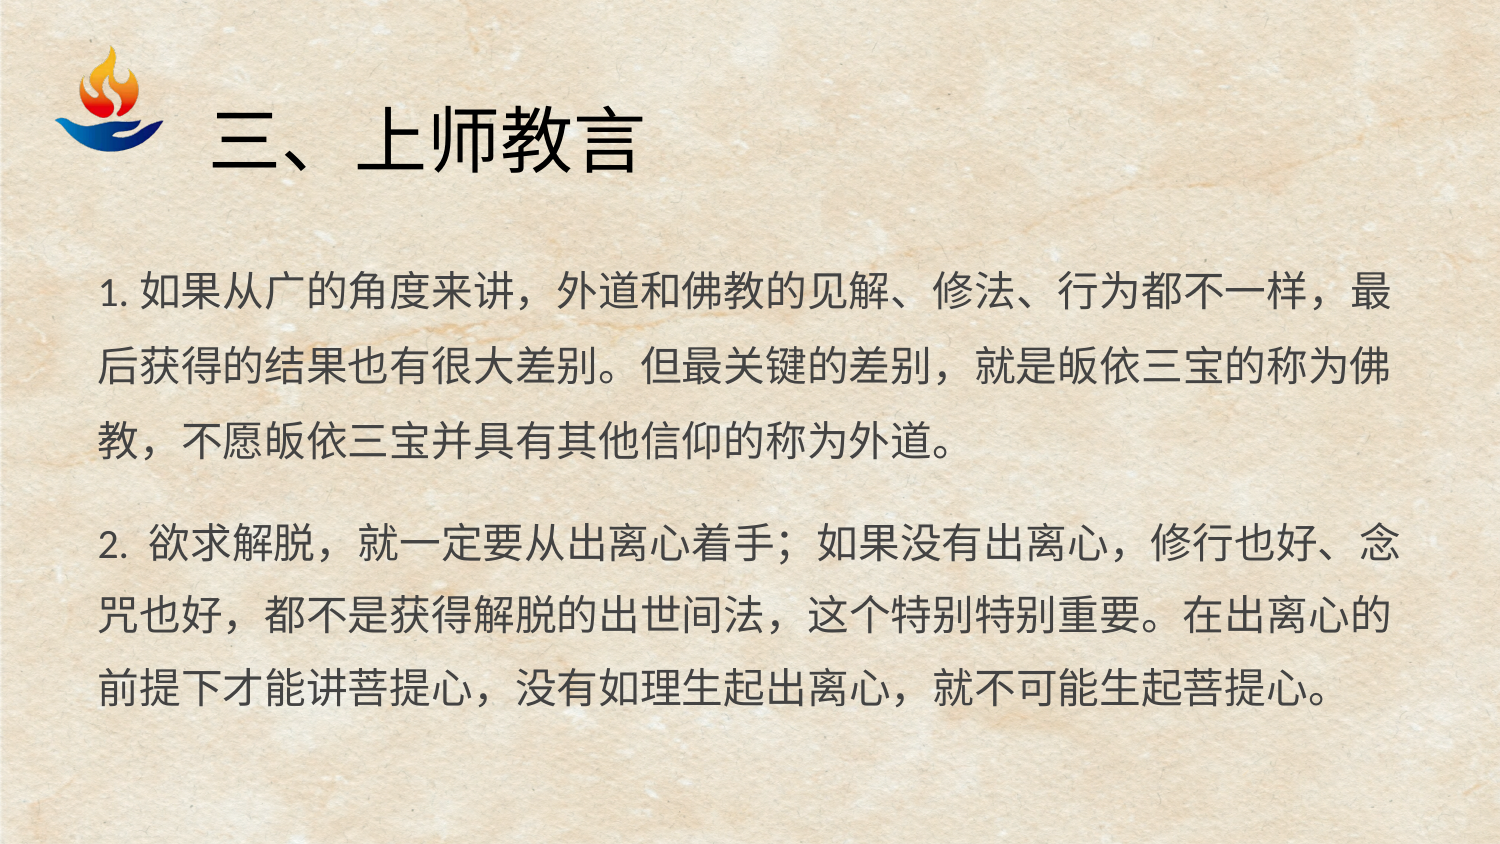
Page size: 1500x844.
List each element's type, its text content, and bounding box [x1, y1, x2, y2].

text_box 三、上师教言 [193, 79, 797, 199]
text_box 1.如果从广的角度来讲，外道和佛教的见解、修法、行为都不一样，最后获得的结果也有很大差别。但最关键的差别，就是皈依三宝的称为佛教，不愿皈依三宝并具有其他信仰的称为外道。 2. 欲求解脱，就一定要从出离心着手；如果没有出离心，修行也好、念咒也好，都不是获得解脱的出世间法，这个特别特别重要。在出离心的前提下才能讲菩提心，没有如理生起出离心，就不可能生起菩提心。 [82, 224, 1443, 786]
picture [0, 0, 1500, 844]
